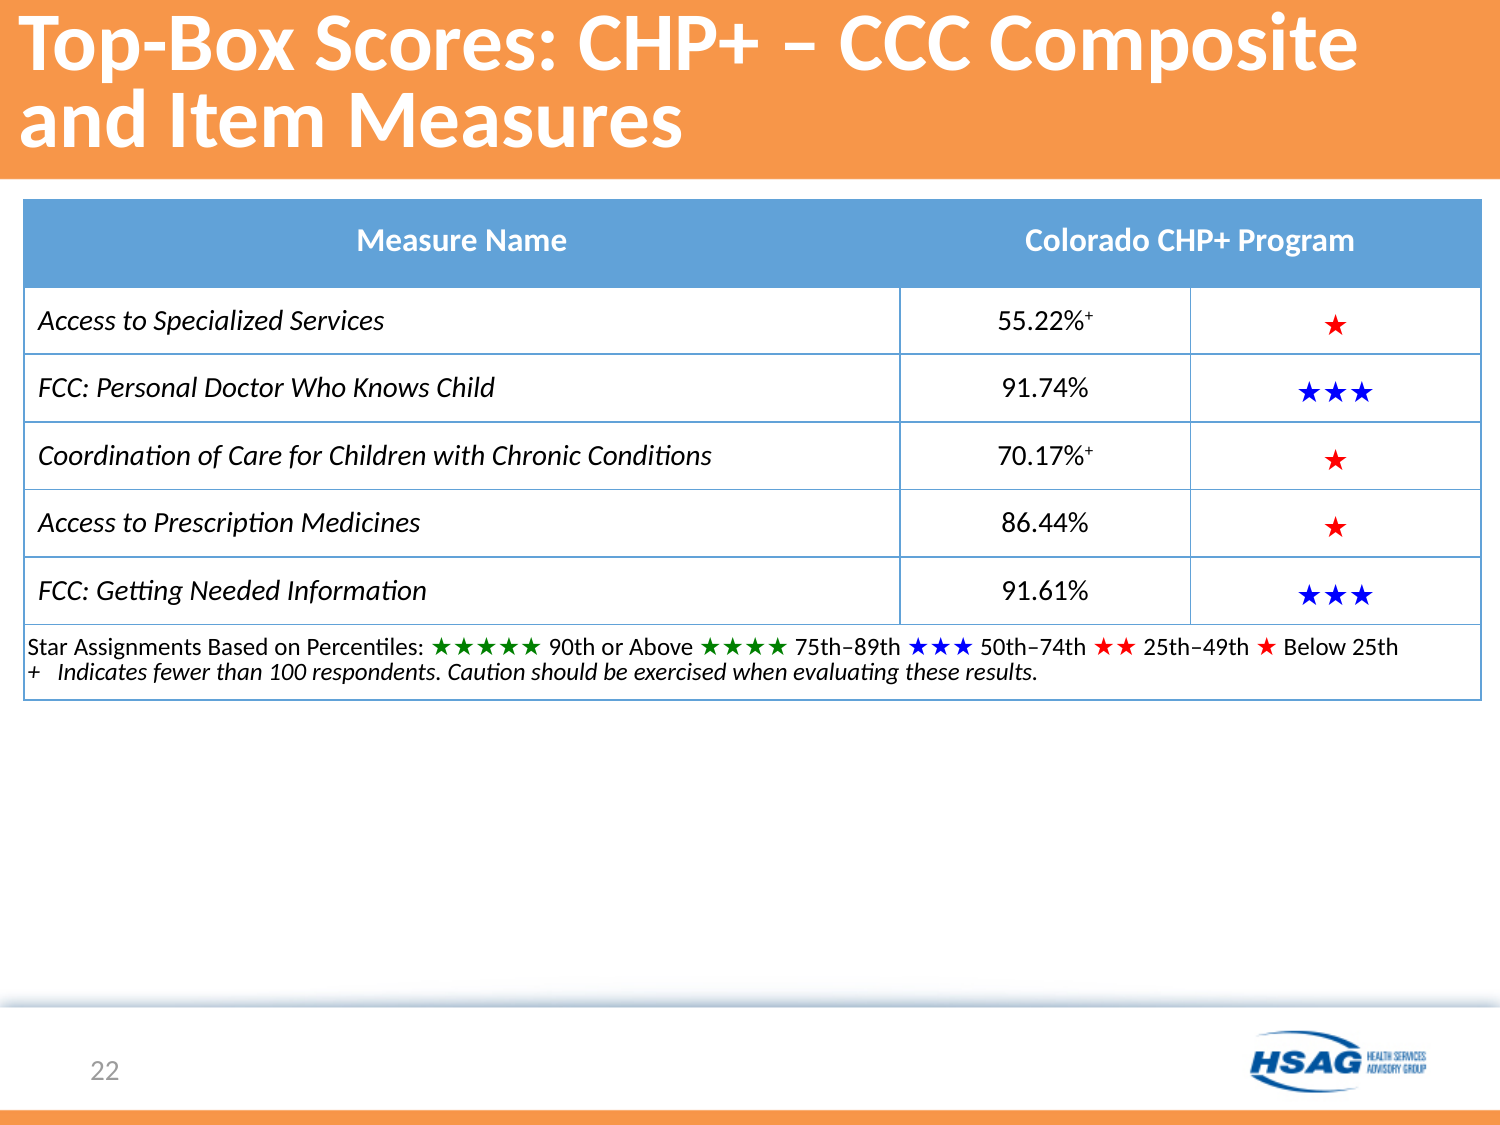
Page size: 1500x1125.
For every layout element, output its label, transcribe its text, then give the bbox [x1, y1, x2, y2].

table_cell Star Assignments Based on Percentiles: ★★★★★ 90th or Above ★★★★ 75th–89th ★★★ 50th–74th ★★ 25th–49th ★ Below 25th + Indicates fewer than 100 respondents. Caution should be exercised when evaluating these results. [25, 625, 1480, 699]
table_cell ★ [1191, 490, 1480, 556]
table_cell 91.61% [901, 558, 1190, 624]
table_cell 86.44% [901, 490, 1190, 556]
table_cell Access to Prescription Medicines [25, 490, 899, 556]
table_cell Coordination of Care for Children with Chronic Conditions [25, 423, 899, 489]
table_cell FCC: Personal Doctor Who Knows Child [25, 355, 899, 421]
table_cell 91.74% [901, 355, 1190, 421]
table_cell ★★★ [1191, 558, 1480, 624]
table_cell Access to Specialized Services [25, 288, 899, 353]
table_cell 70.17%+ [901, 423, 1190, 489]
slide_number 22 [75, 1025, 200, 1113]
table_cell FCC: Getting Needed Information [25, 558, 899, 624]
table_cell ★★★ [1191, 355, 1480, 421]
table_header Measure Name [25, 201, 899, 286]
title Top-Box Scores: CHP+ – CCC Composite and Item Measures [18, 0, 1482, 175]
table_cell 55.22%+ [901, 288, 1190, 353]
table_cell ★ [1191, 288, 1480, 353]
table_header Colorado CHP+ Program [901, 201, 1480, 286]
picture [0, 0, 1500, 1125]
table_cell ★ [1191, 423, 1480, 489]
